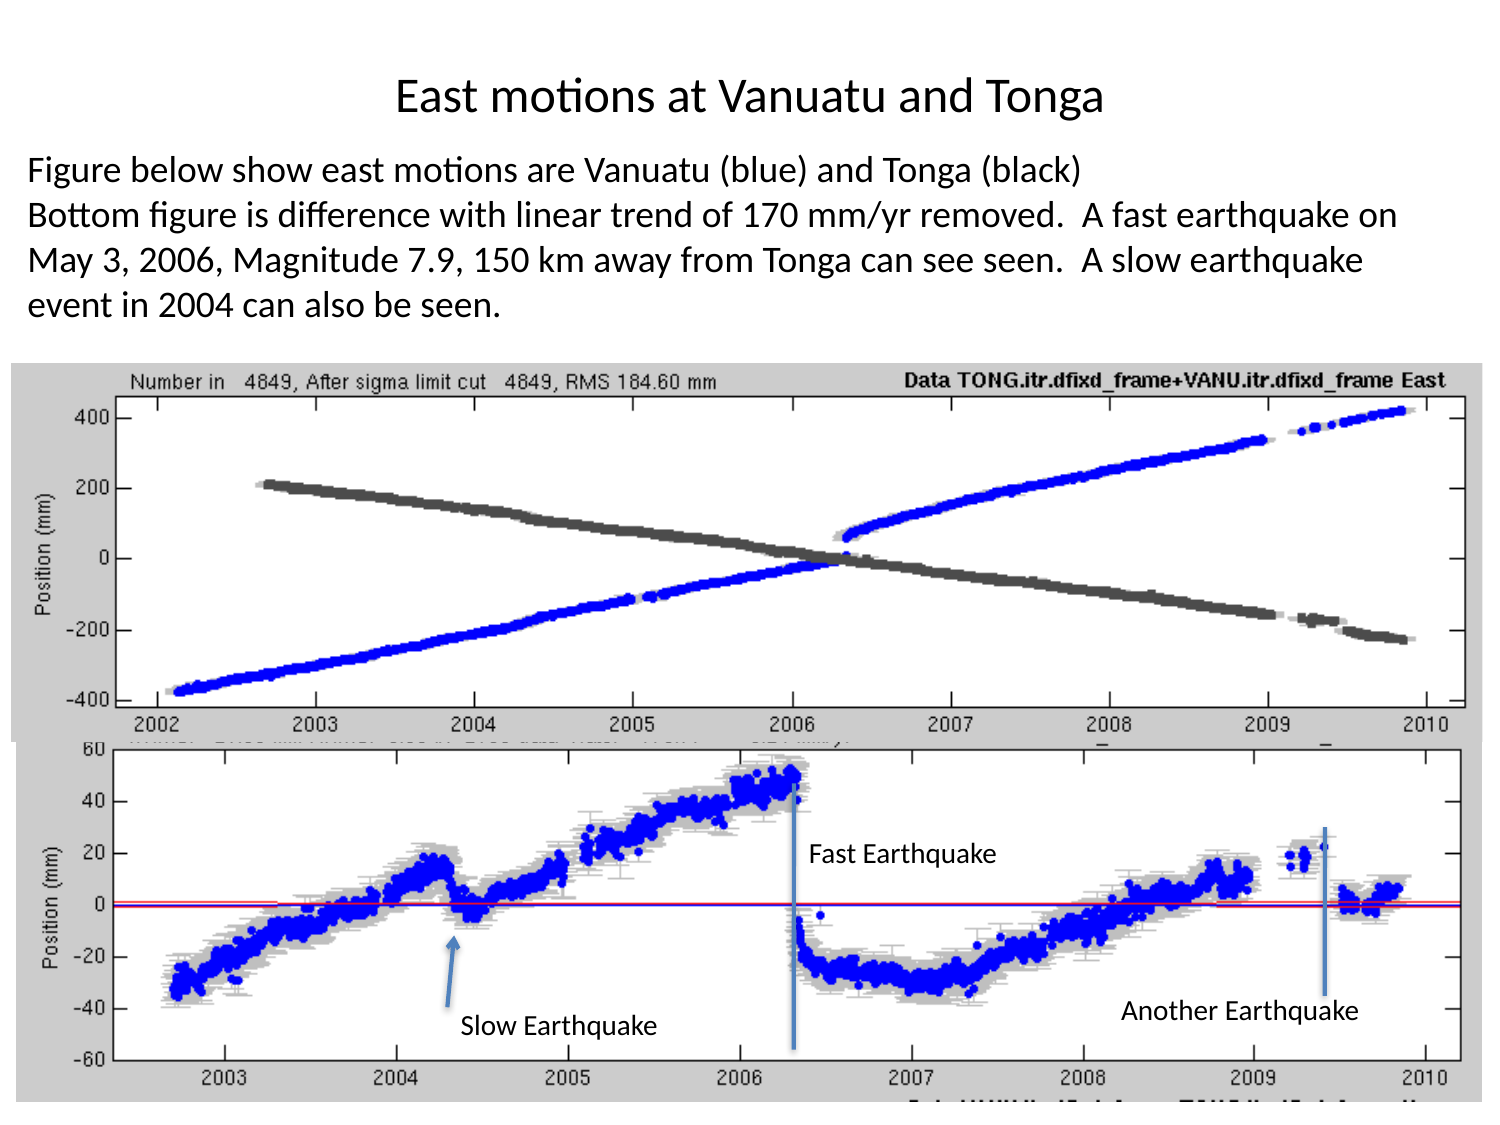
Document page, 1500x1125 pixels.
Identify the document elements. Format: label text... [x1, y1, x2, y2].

title East motions at Vanuatu and Tonga [100, 47, 1400, 137]
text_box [414, 967, 487, 975]
picture [10, 363, 1483, 1103]
text_box Figure below show east motions are Vanuatu (blue) and Tonga (black) Bottom figure is difference with linear trend of 170 mm/yr removed. A fast earthquake on May 3, 2006, Magnitude 7.9, 150 km away from Tonga can see seen. A slow earthquake event in 2004 can also be seen. [12, 137, 1425, 333]
